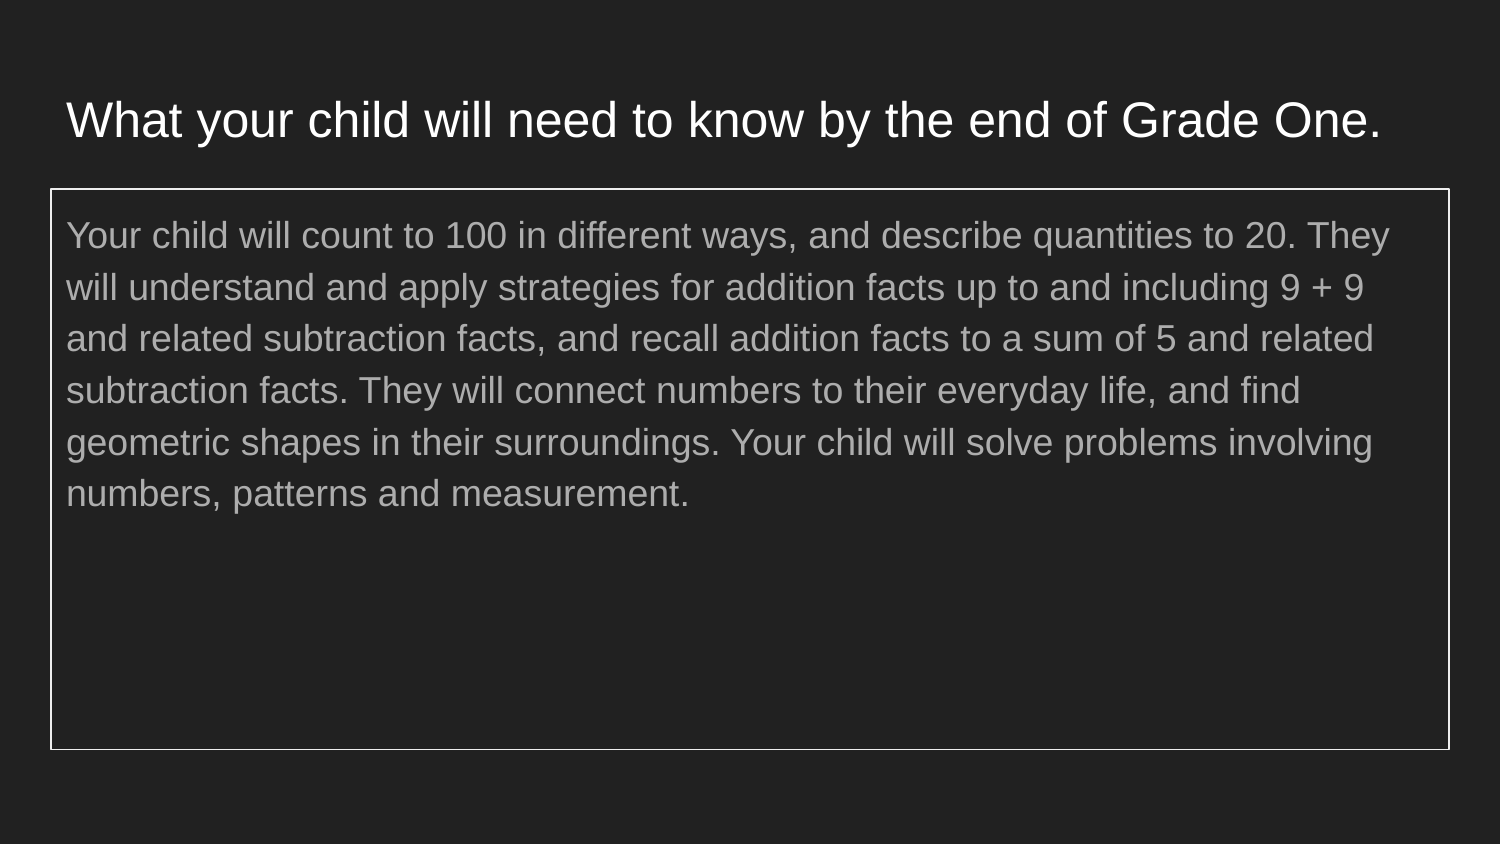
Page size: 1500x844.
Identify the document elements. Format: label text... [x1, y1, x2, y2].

title What your child will need to know by the end of Grade One. [51, 72, 1449, 167]
list Your child will count to 100 in different ways, and describe quantities to 20. They will understand and apply strategies for addition facts up to and including 9 + 9 and related subtraction facts, and recall addition facts to a sum of 5 and related subtraction facts. They will connect numbers to their everyday life, and find geometric shapes in their surroundings. Your child will solve problems involving numbers, patterns and measurement. [51, 189, 1449, 750]
